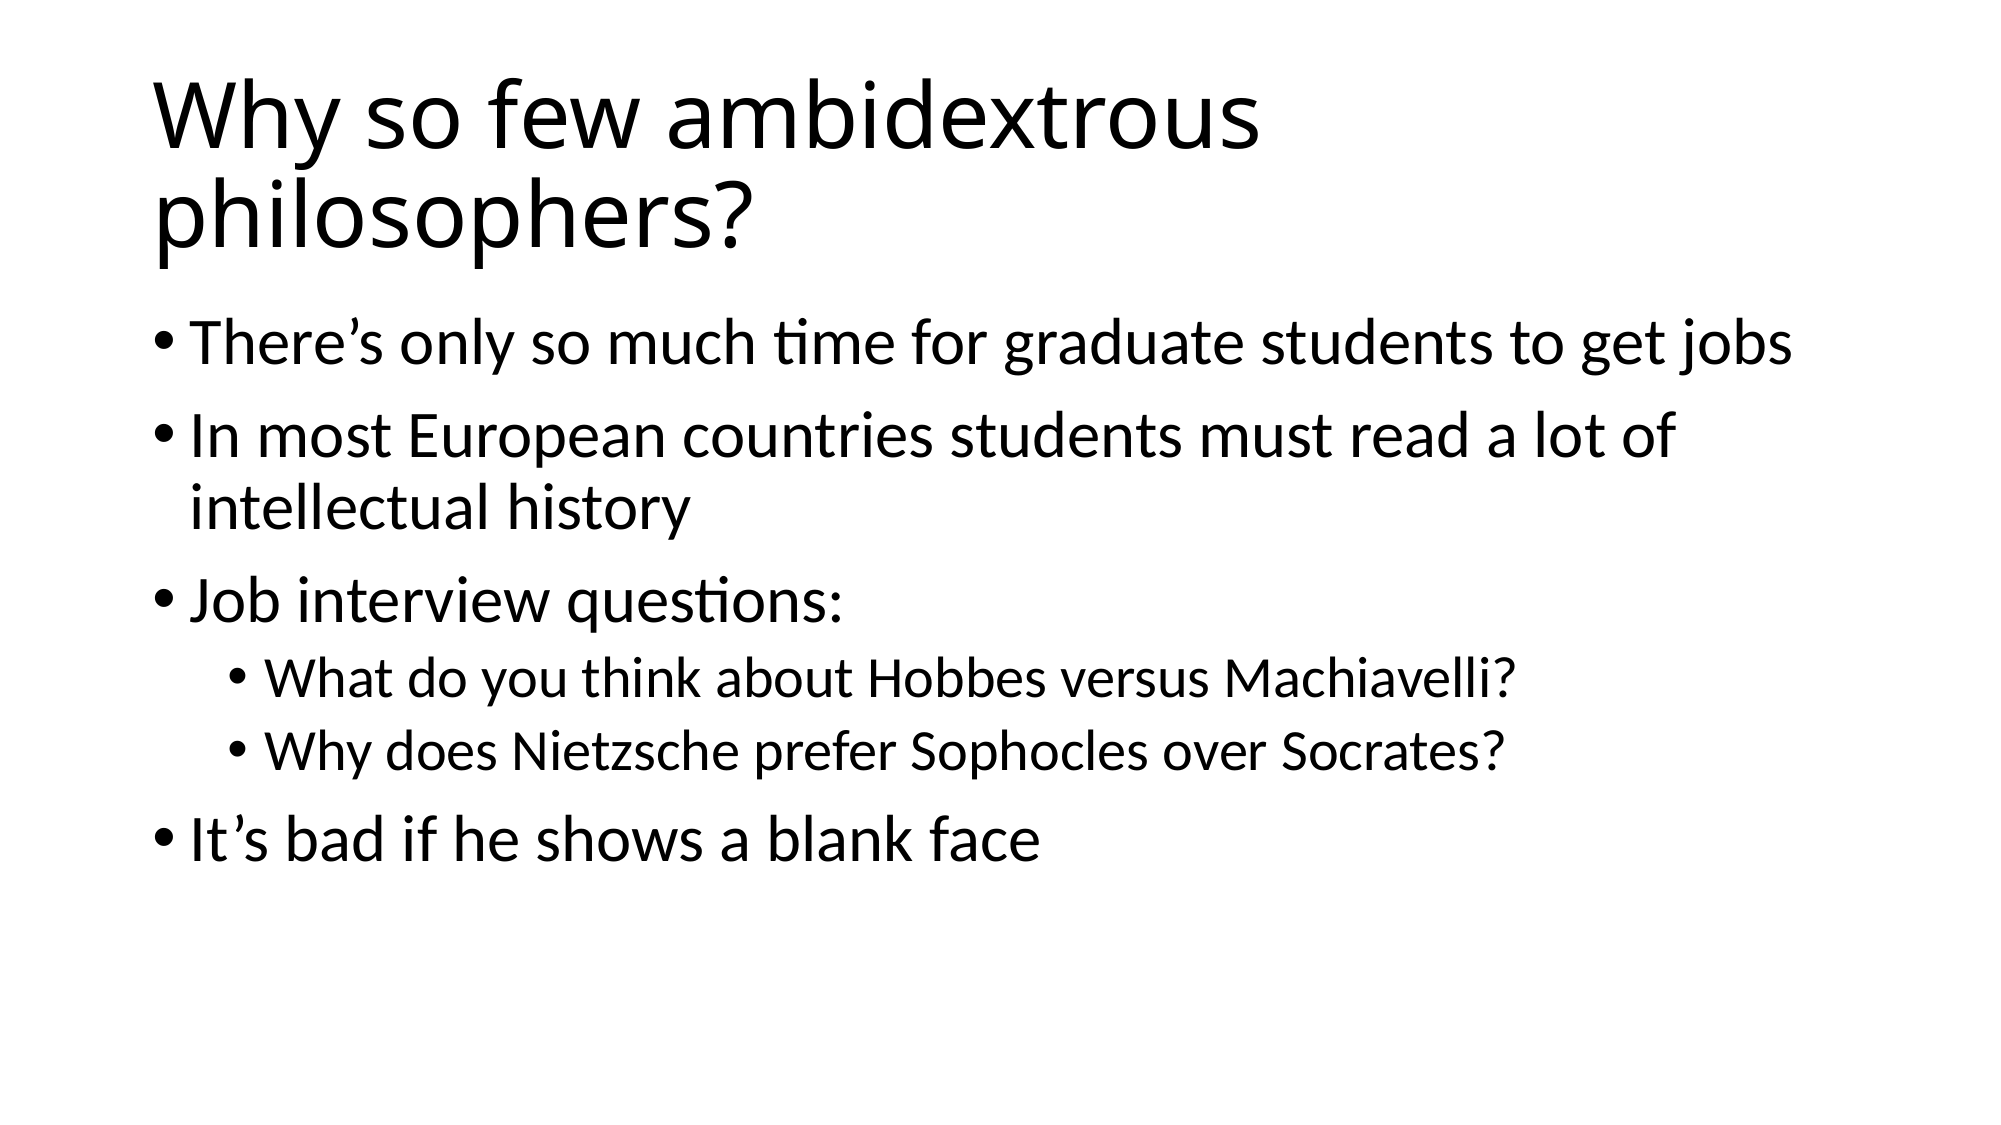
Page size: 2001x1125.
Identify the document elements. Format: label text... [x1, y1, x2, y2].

list There’s only so much time for graduate students to get jobs In most European countries students must read a lot of intellectual history Job interview questions: What do you think about Hobbes versus Machiavelli? Why does Nietzsche prefer Sophocles over Socrates? It’s bad if he shows a blank face [137, 299, 1863, 1014]
title Why so few ambidextrous philosophers? [137, 59, 1863, 278]
